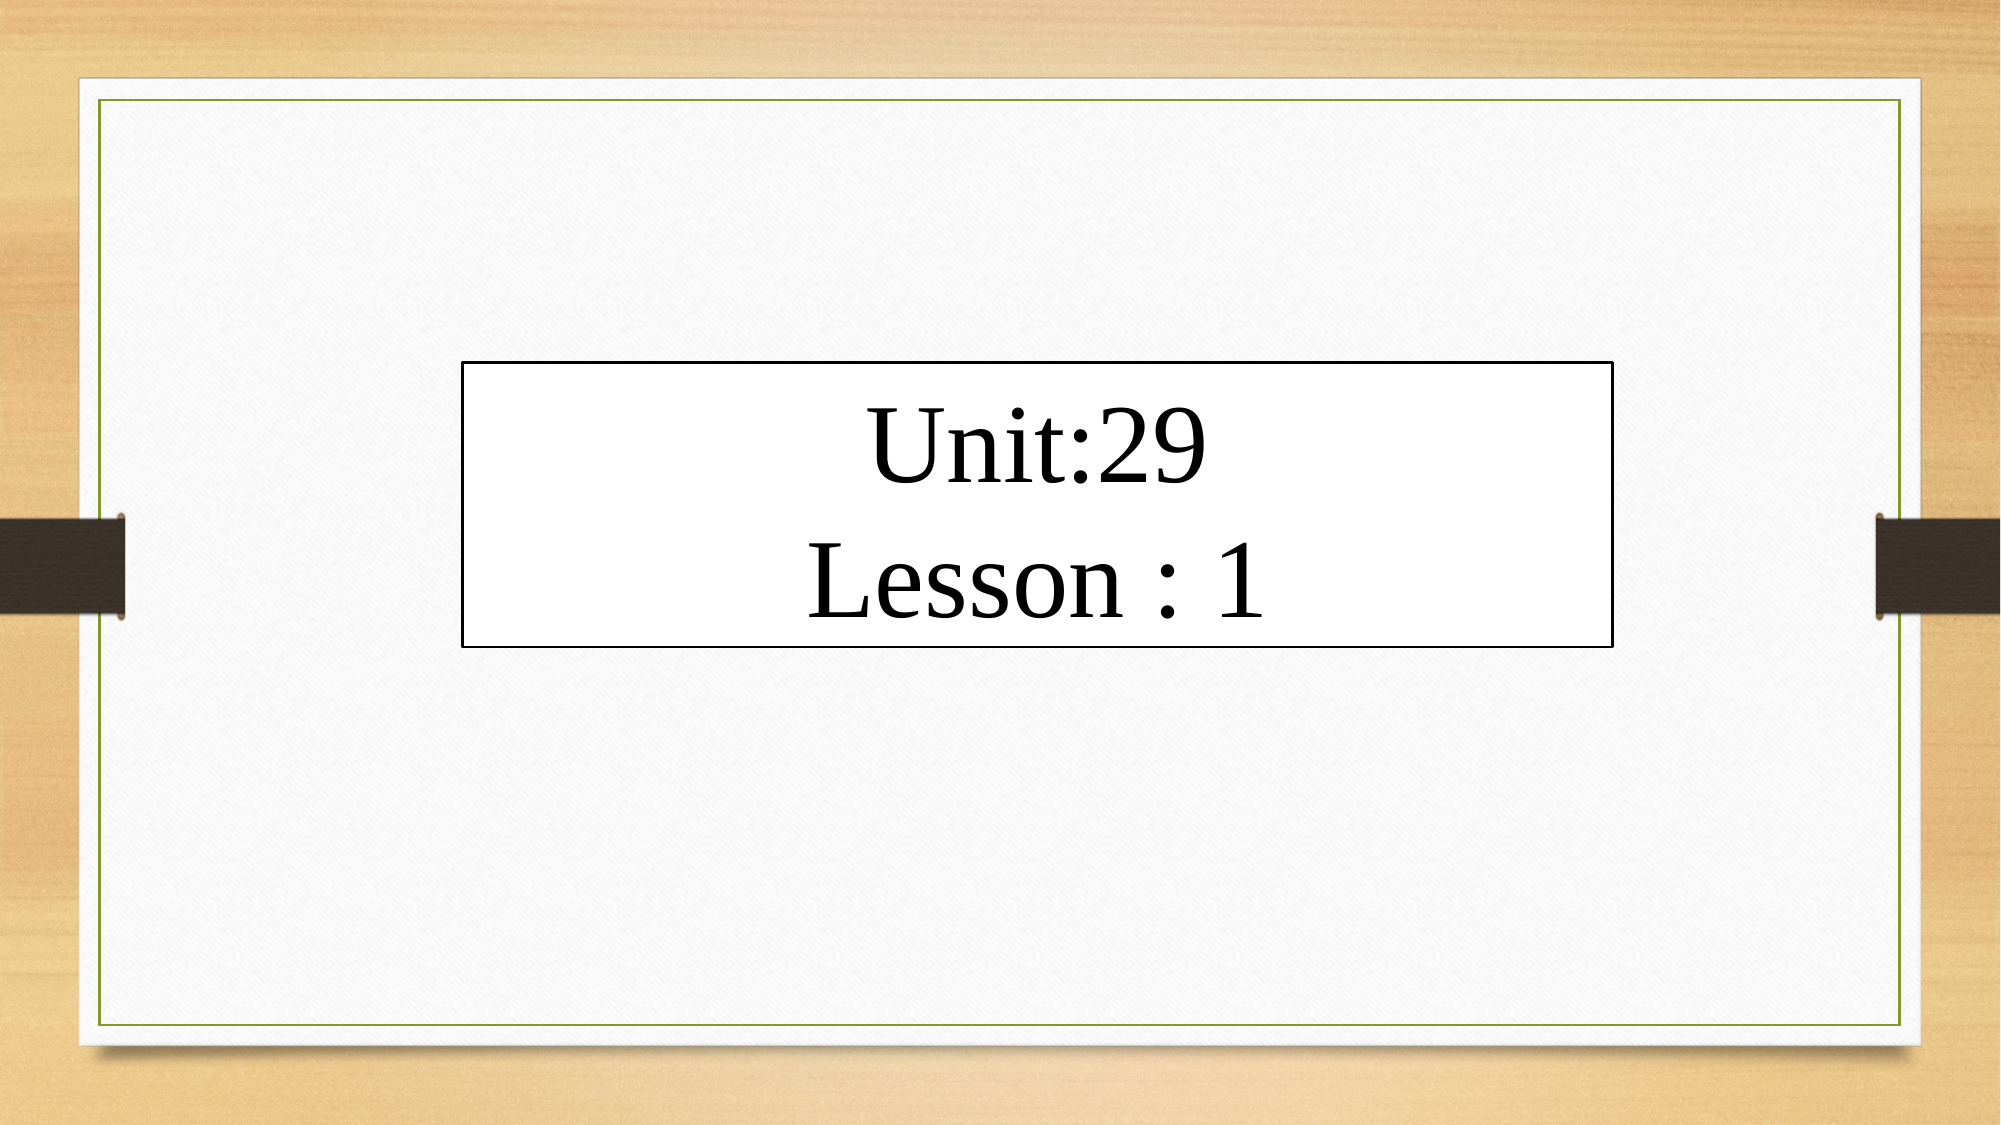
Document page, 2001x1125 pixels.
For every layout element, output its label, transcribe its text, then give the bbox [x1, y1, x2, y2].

text_box Unit:29 Lesson : 1 [461, 361, 1614, 648]
picture [0, 0, 2001, 1125]
